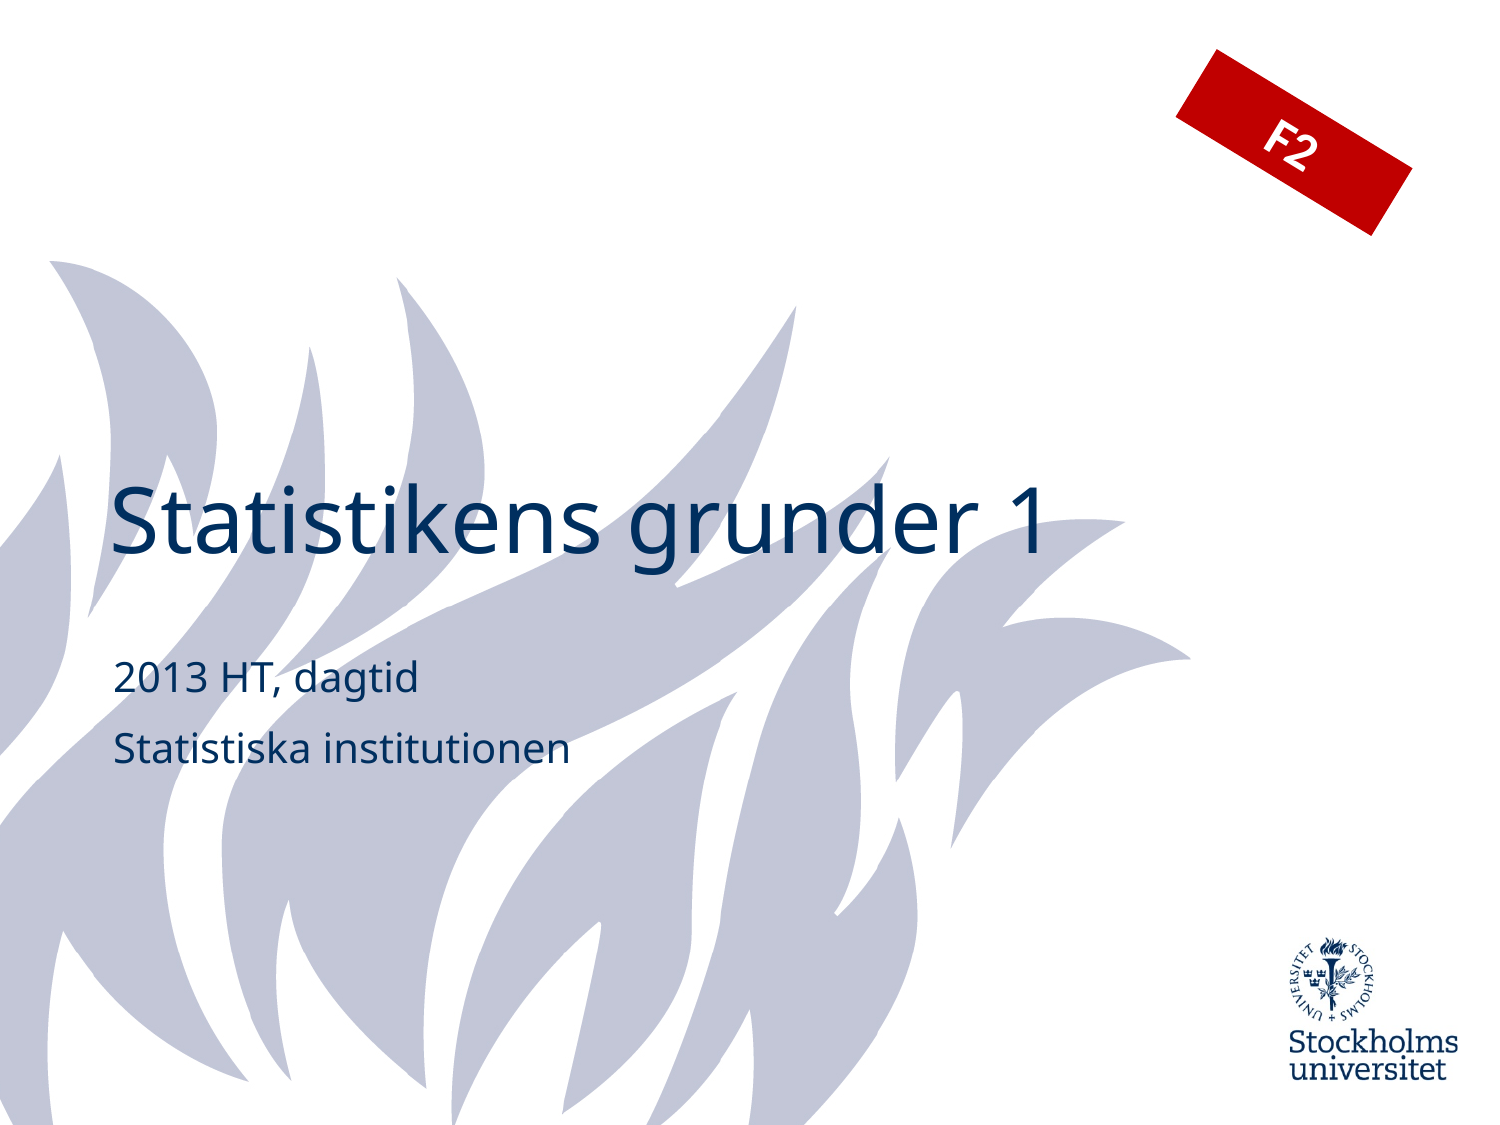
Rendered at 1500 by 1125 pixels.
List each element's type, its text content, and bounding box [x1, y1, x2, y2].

picture [1288, 937, 1458, 1088]
subtitle 2013 HT, dagtid Statistiska institutionen [98, 633, 1186, 825]
text_box F2 [1175, 49, 1413, 236]
picture [0, 261, 1191, 1125]
title Statistikens grunder 1 [98, 399, 1186, 633]
